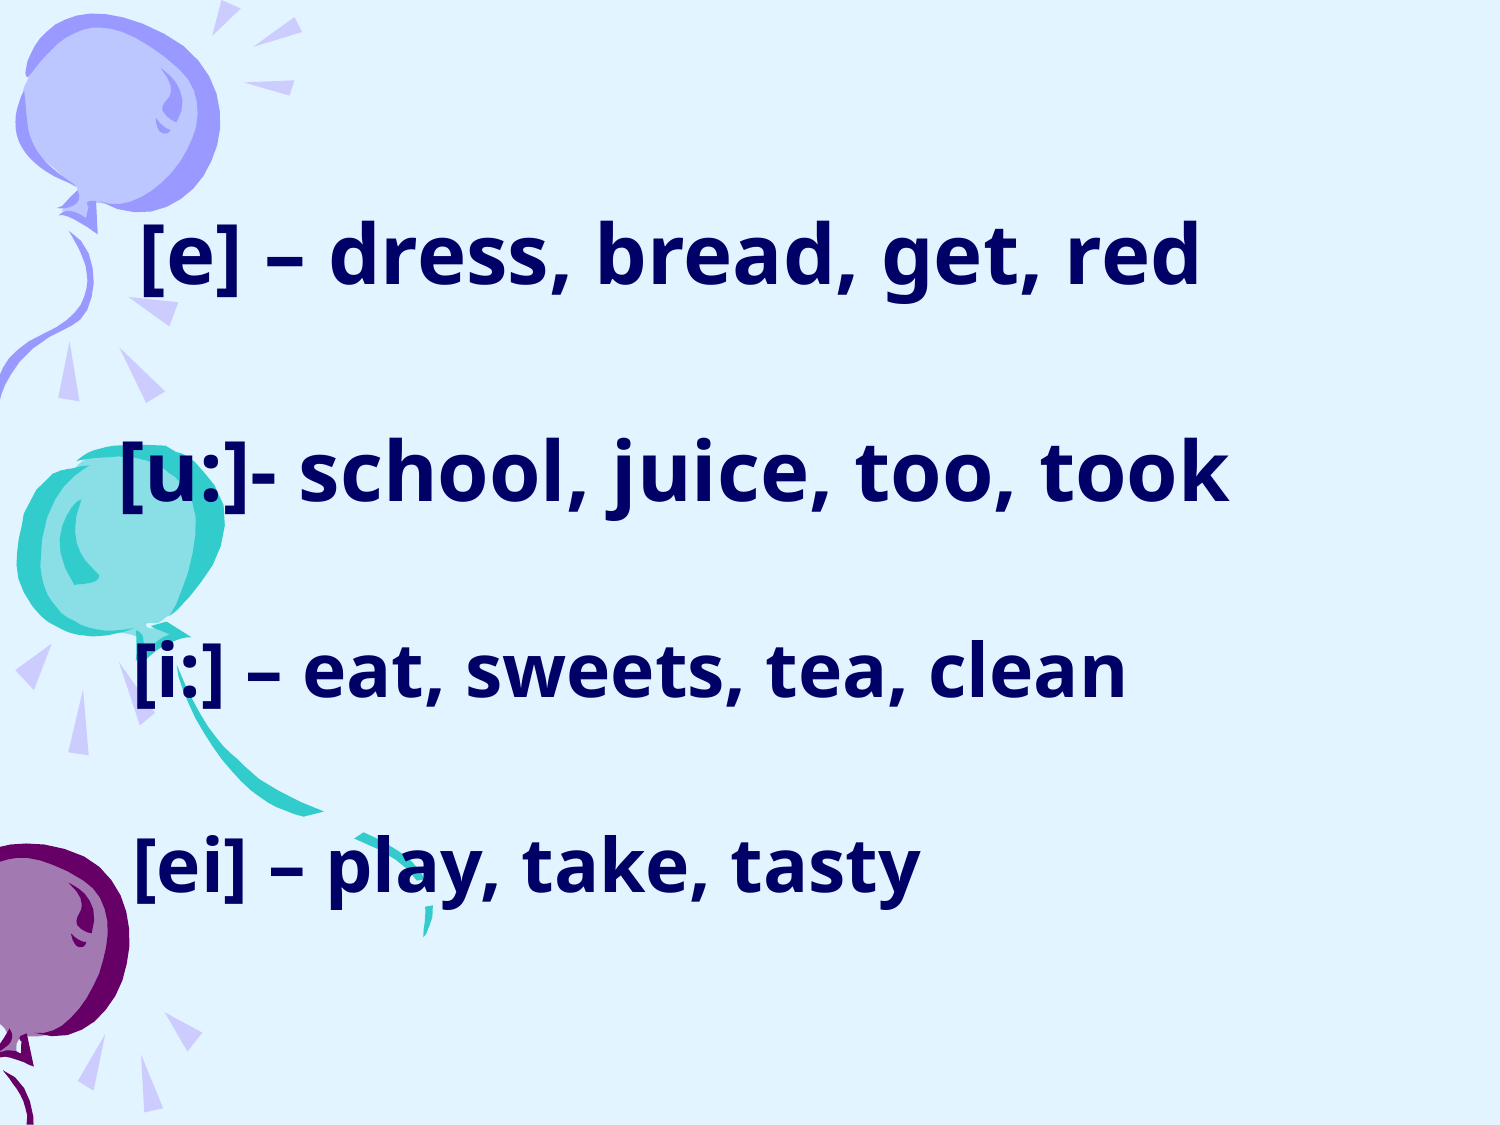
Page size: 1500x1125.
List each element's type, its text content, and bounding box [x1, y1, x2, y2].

list [e] – dress, bread, get, red [u:]- school, juice, too, took [i:] – eat, sweets, tea, clean [ei] – play, take, tasty [58, 93, 1466, 1028]
